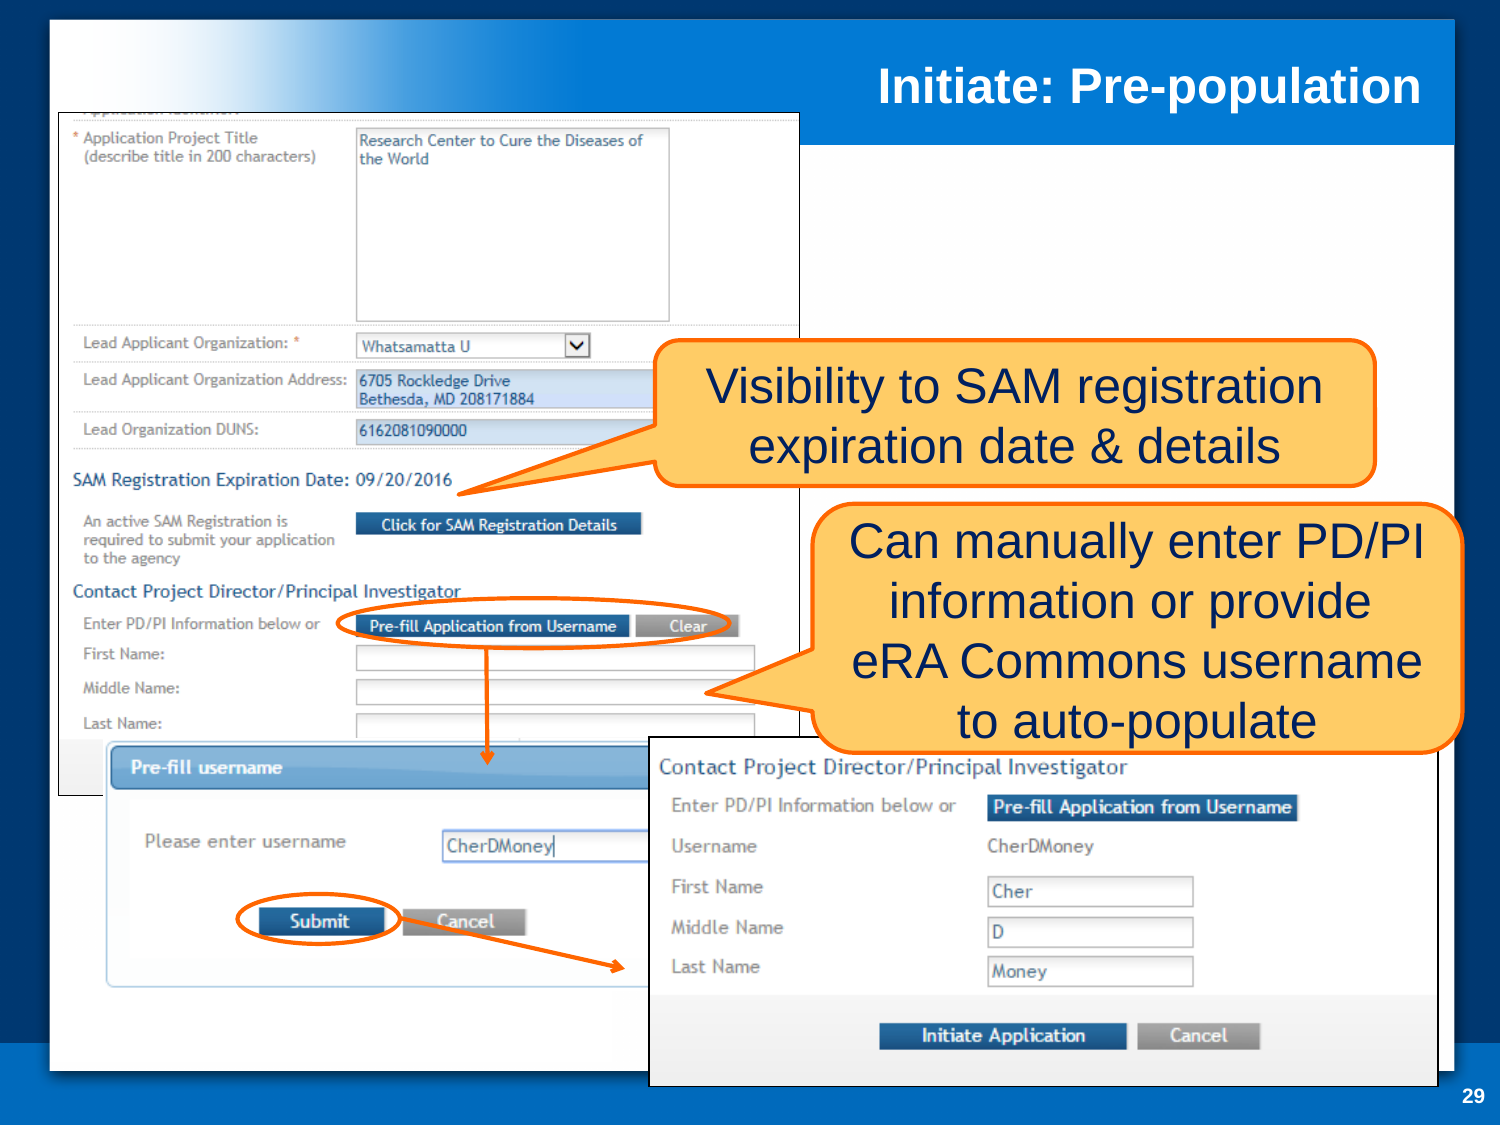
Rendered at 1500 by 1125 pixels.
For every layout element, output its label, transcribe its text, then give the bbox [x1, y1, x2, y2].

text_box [399, 917, 626, 970]
title Initiate: Pre-population [187, 37, 1438, 130]
slide_number 29 [1274, 1074, 1500, 1101]
text_box Visibility to SAM registration expiration date & details [806, 338, 1378, 489]
text_box Can manually enter PD/PI information or provide eRA Commons username to auto-populate [806, 501, 1465, 750]
picture [0, 0, 1500, 1125]
